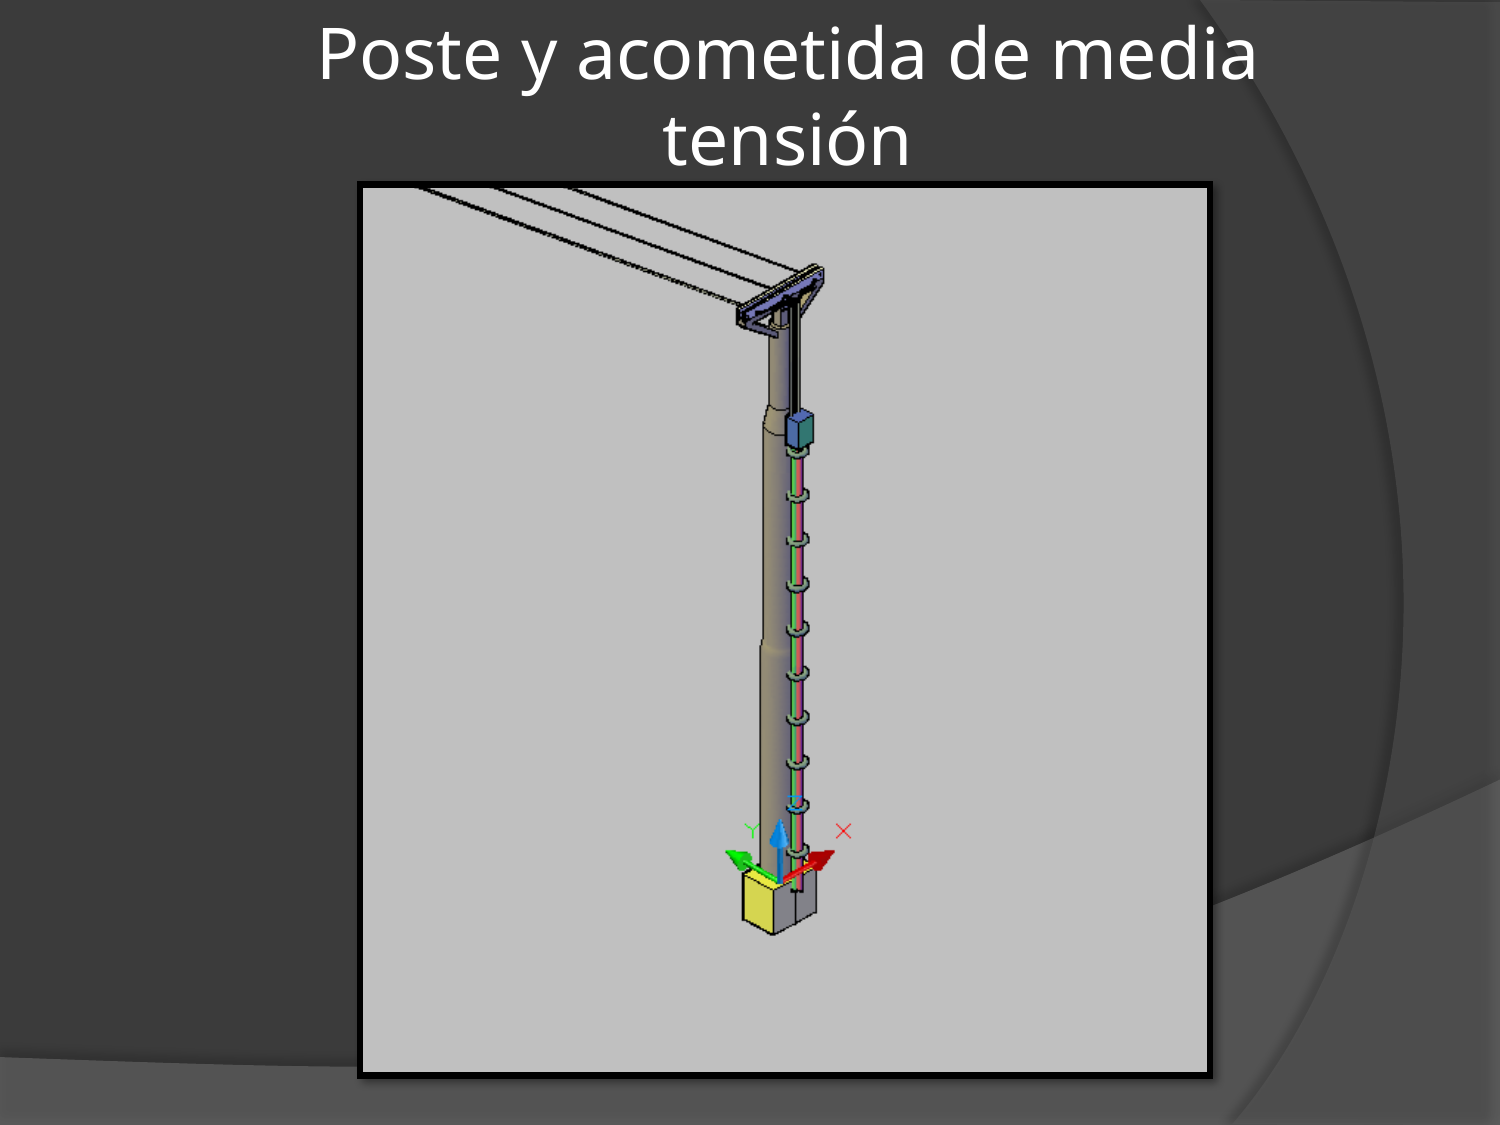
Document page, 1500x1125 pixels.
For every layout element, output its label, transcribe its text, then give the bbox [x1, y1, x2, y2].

title Poste y acometida de media tensión [175, 0, 1401, 188]
picture [362, 187, 1208, 1073]
